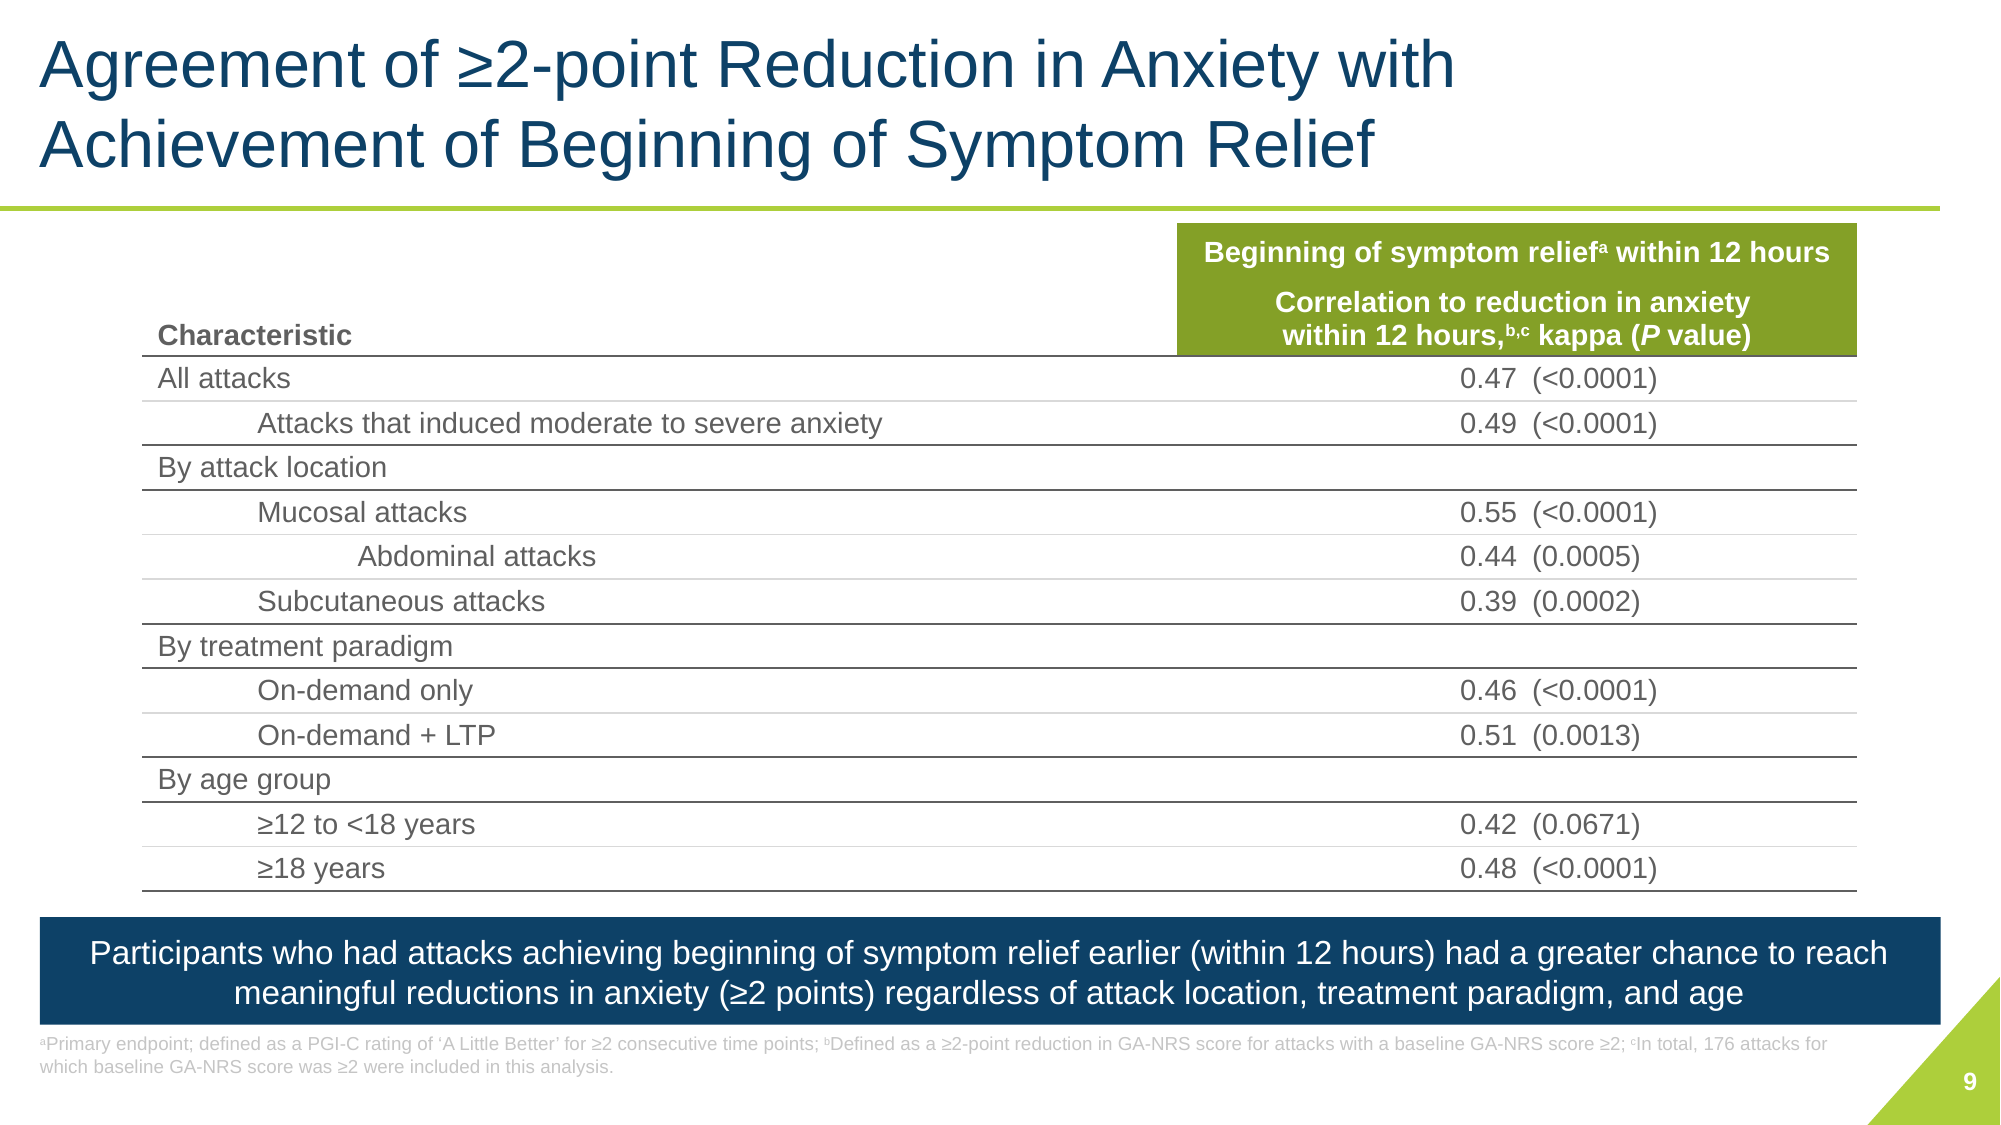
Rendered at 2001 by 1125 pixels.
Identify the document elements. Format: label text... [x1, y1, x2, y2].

table_cell 0.48 [1177, 847, 1517, 890]
table_cell (0.0013) [1517, 714, 1857, 756]
table_header Beginning of symptom reliefa within 12 hours [1177, 223, 1857, 281]
table_cell 0.55 [1177, 491, 1517, 534]
table_cell By treatment paradigm [142, 625, 1857, 667]
title Agreement of ≥2-point Reduction in Anxiety with Achievement of Beginning of Symptom Relief [39, 40, 1807, 189]
table_cell By attack location [142, 446, 1857, 489]
table_cell (<0.0001) [1517, 669, 1857, 712]
table_cell ≥12 to <18 years [142, 803, 1177, 846]
slide_number 9 [1893, 1050, 1993, 1111]
table_cell (<0.0001) [1517, 402, 1857, 444]
table_cell 0.44 [1177, 535, 1517, 578]
table_cell On-demand + LTP [142, 714, 1177, 756]
table_cell Subcutaneous attacks [142, 580, 1177, 623]
table_cell (<0.0001) [1517, 847, 1857, 890]
table_cell (<0.0001) [1517, 491, 1857, 534]
table_cell 0.49 [1177, 402, 1517, 444]
table_cell (0.0671) [1517, 803, 1857, 846]
table_cell 0.47 [1177, 357, 1517, 400]
table_cell (0.0002) [1517, 580, 1857, 623]
table_cell On-demand only [142, 669, 1177, 712]
table_cell 0.46 [1177, 669, 1517, 712]
table_cell ≥18 years [142, 847, 1177, 890]
table_cell 0.42 [1177, 803, 1517, 846]
table_cell By age group [142, 758, 1857, 801]
footer aPrimary endpoint; defined as a PGI-C rating of ‘A Little Better’ for ≥2 consecutive time points; bDefined as a ≥2-point reduction in GA-NRS score for attacks with a baseline GA-NRS score ≥2; cIn total, 176 attacks for which baseline GA-NRS score was ≥2 were included in this analysis. [39, 1025, 1868, 1078]
table_cell 0.51 [1177, 714, 1517, 756]
table_cell Attacks that induced moderate to severe anxiety [142, 402, 1177, 444]
table_cell Mucosal attacks [142, 491, 1177, 534]
table_cell 0.39 [1177, 580, 1517, 623]
table_cell All attacks [142, 357, 1177, 400]
table_cell Abdominal attacks [142, 535, 1177, 578]
table_cell Correlation to reduction in anxiety within 12 hours,b,c kappa (P value) [1177, 281, 1857, 355]
table_cell (0.0005) [1517, 535, 1857, 578]
text_box Participants who had attacks achieving beginning of symptom relief earlier (within 12 hours) had a greater chance to reach meaningful reductions in anxiety (≥2 points) regardless of attack location, treatment paradigm, and age [39, 917, 1941, 1025]
table_header Characteristic [142, 223, 1177, 355]
table_cell (<0.0001) [1517, 357, 1857, 400]
